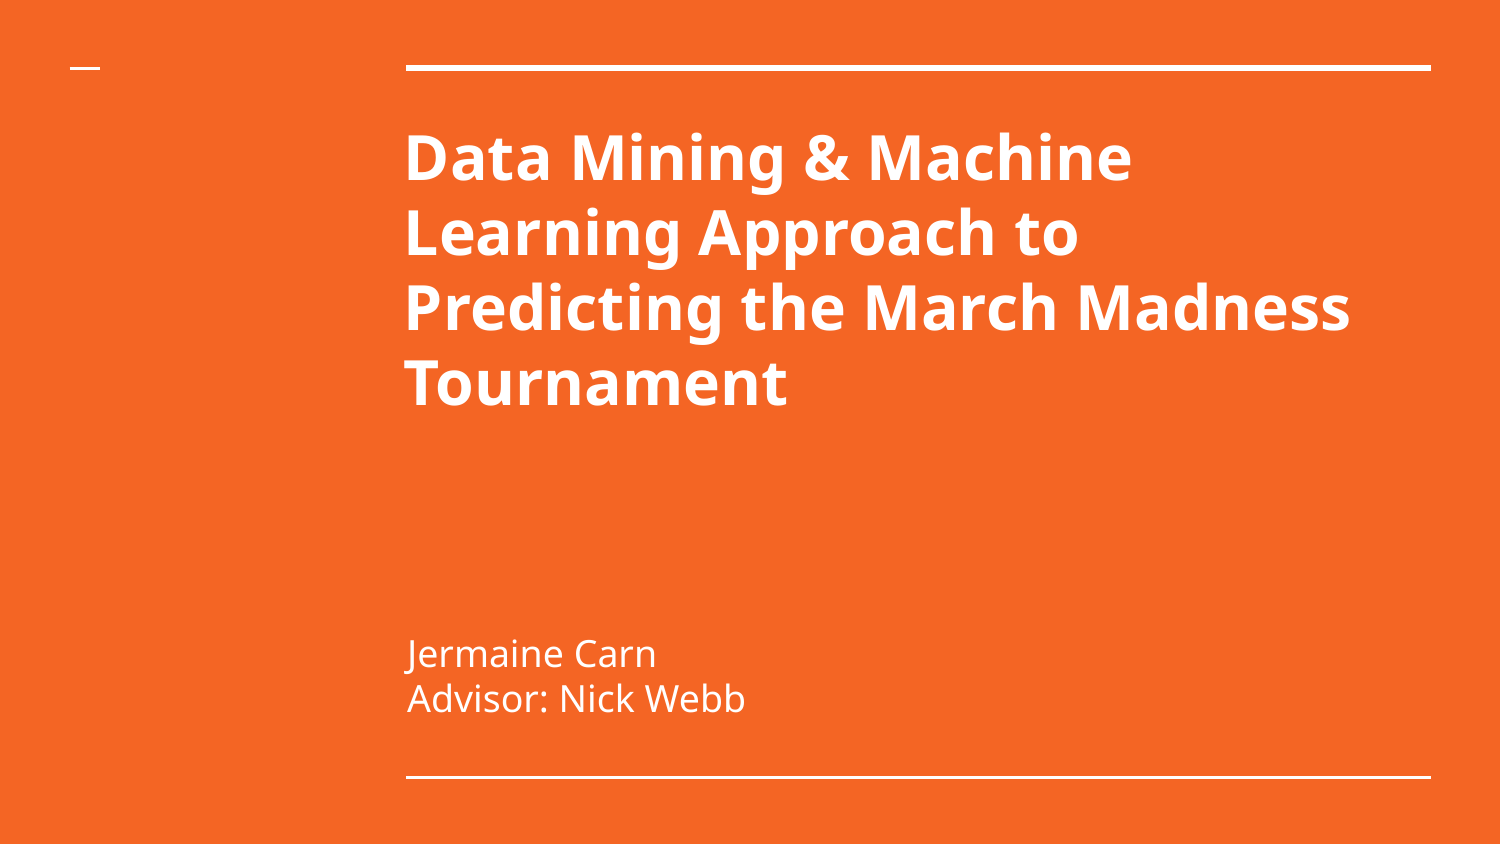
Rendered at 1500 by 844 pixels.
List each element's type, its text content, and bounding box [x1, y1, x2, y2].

title Data Mining & Machine Learning Approach to Predicting the March Madness Tournament [389, 103, 1428, 357]
subtitle Jermaine Carn Advisor: Nick Webb [392, 531, 1431, 735]
